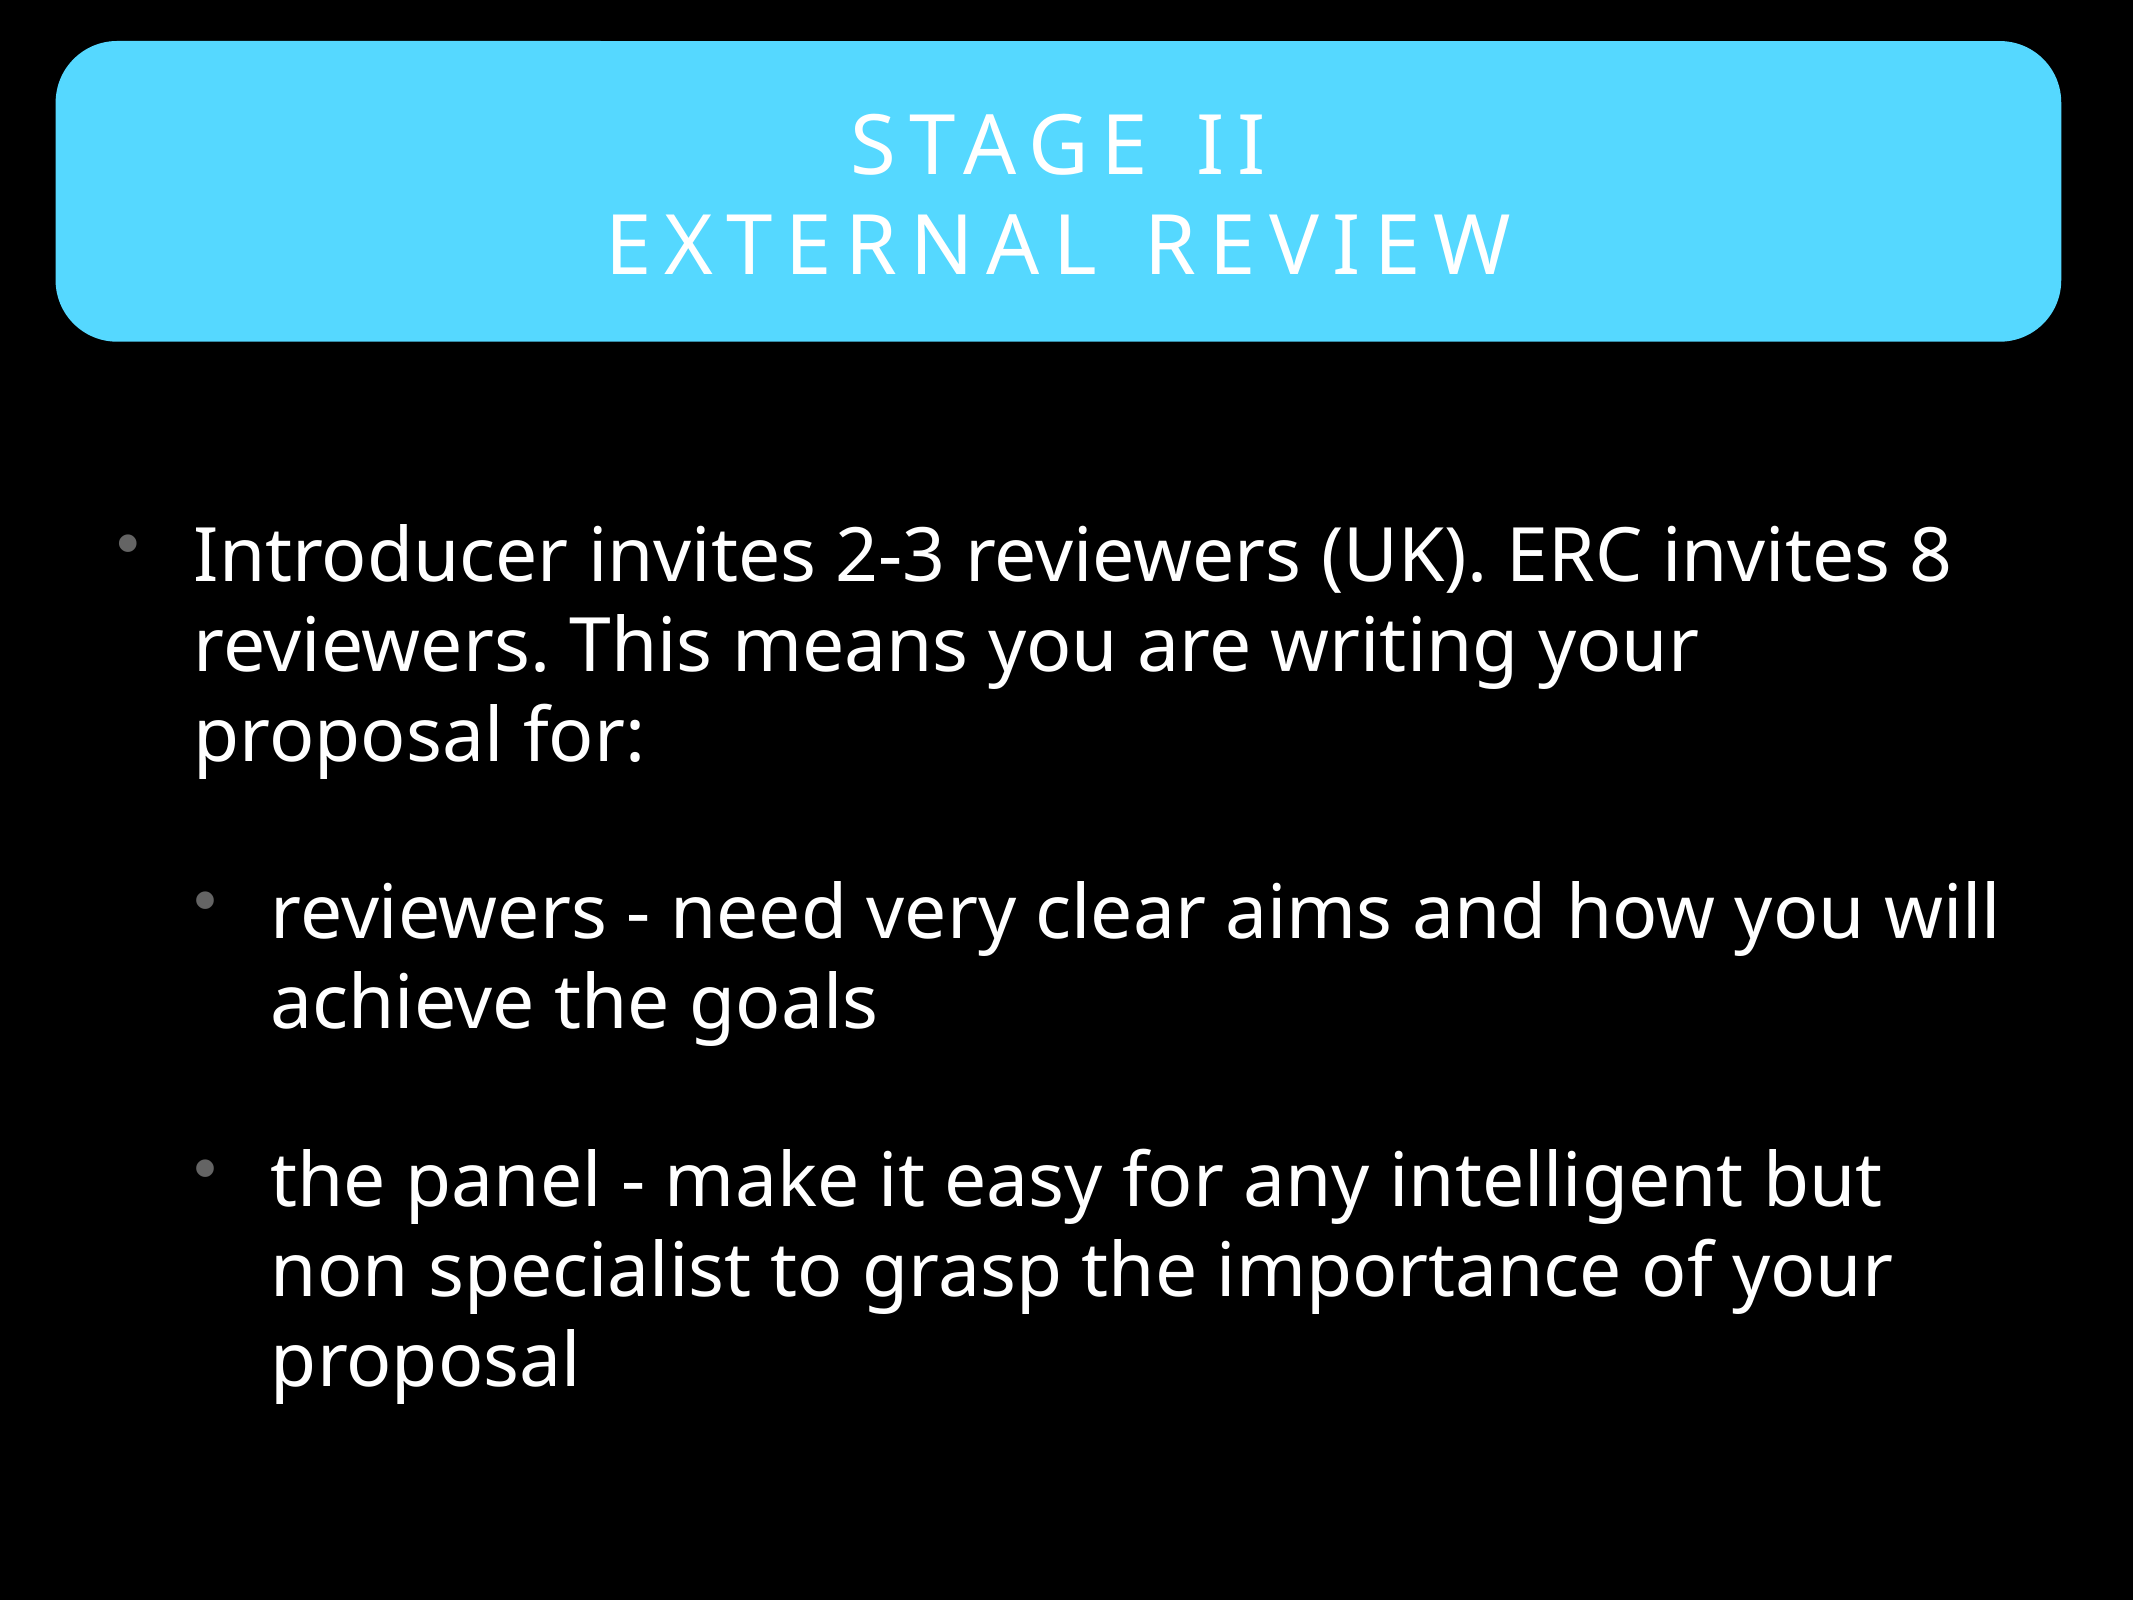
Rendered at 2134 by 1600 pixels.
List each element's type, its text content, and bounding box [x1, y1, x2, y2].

list Introducer invites 2-3 reviewers (UK). ERC invites 8 reviewers. This means you are writing your proposal for: reviewers - need very clear aims and how you will achieve the goals the panel - make it easy for any intelligent but non specialist to grasp the importance of your proposal [107, 401, 2026, 1506]
text_box STAGE II external REVIEW [55, 40, 2062, 342]
